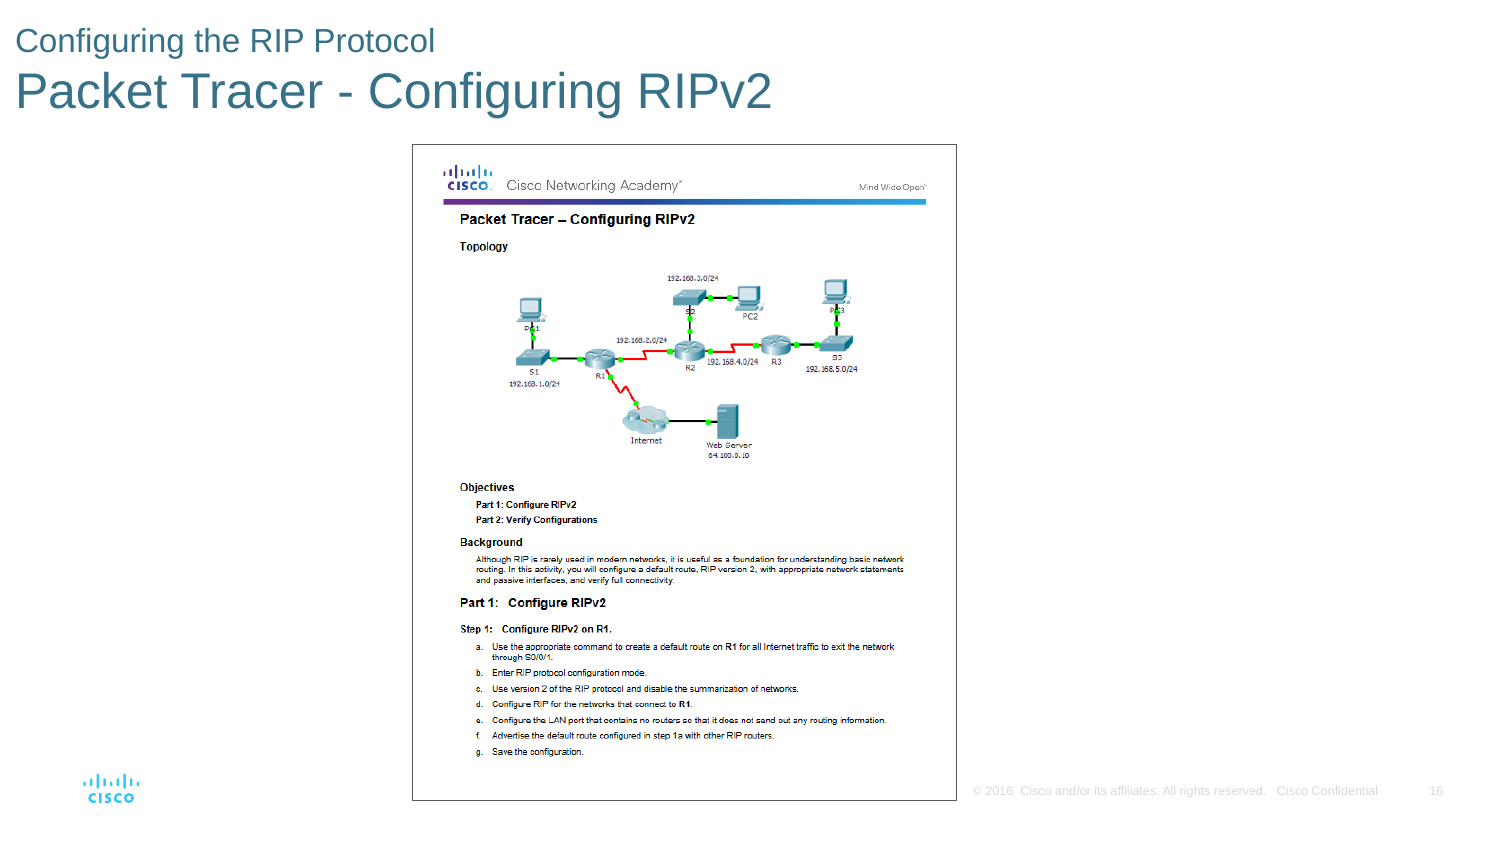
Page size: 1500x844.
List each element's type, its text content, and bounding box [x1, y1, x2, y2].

text_box [410, 142, 418, 803]
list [417, 144, 957, 801]
title Configuring the RIP Protocol Packet Tracer - Configuring RIPv2 [0, 6, 1500, 131]
